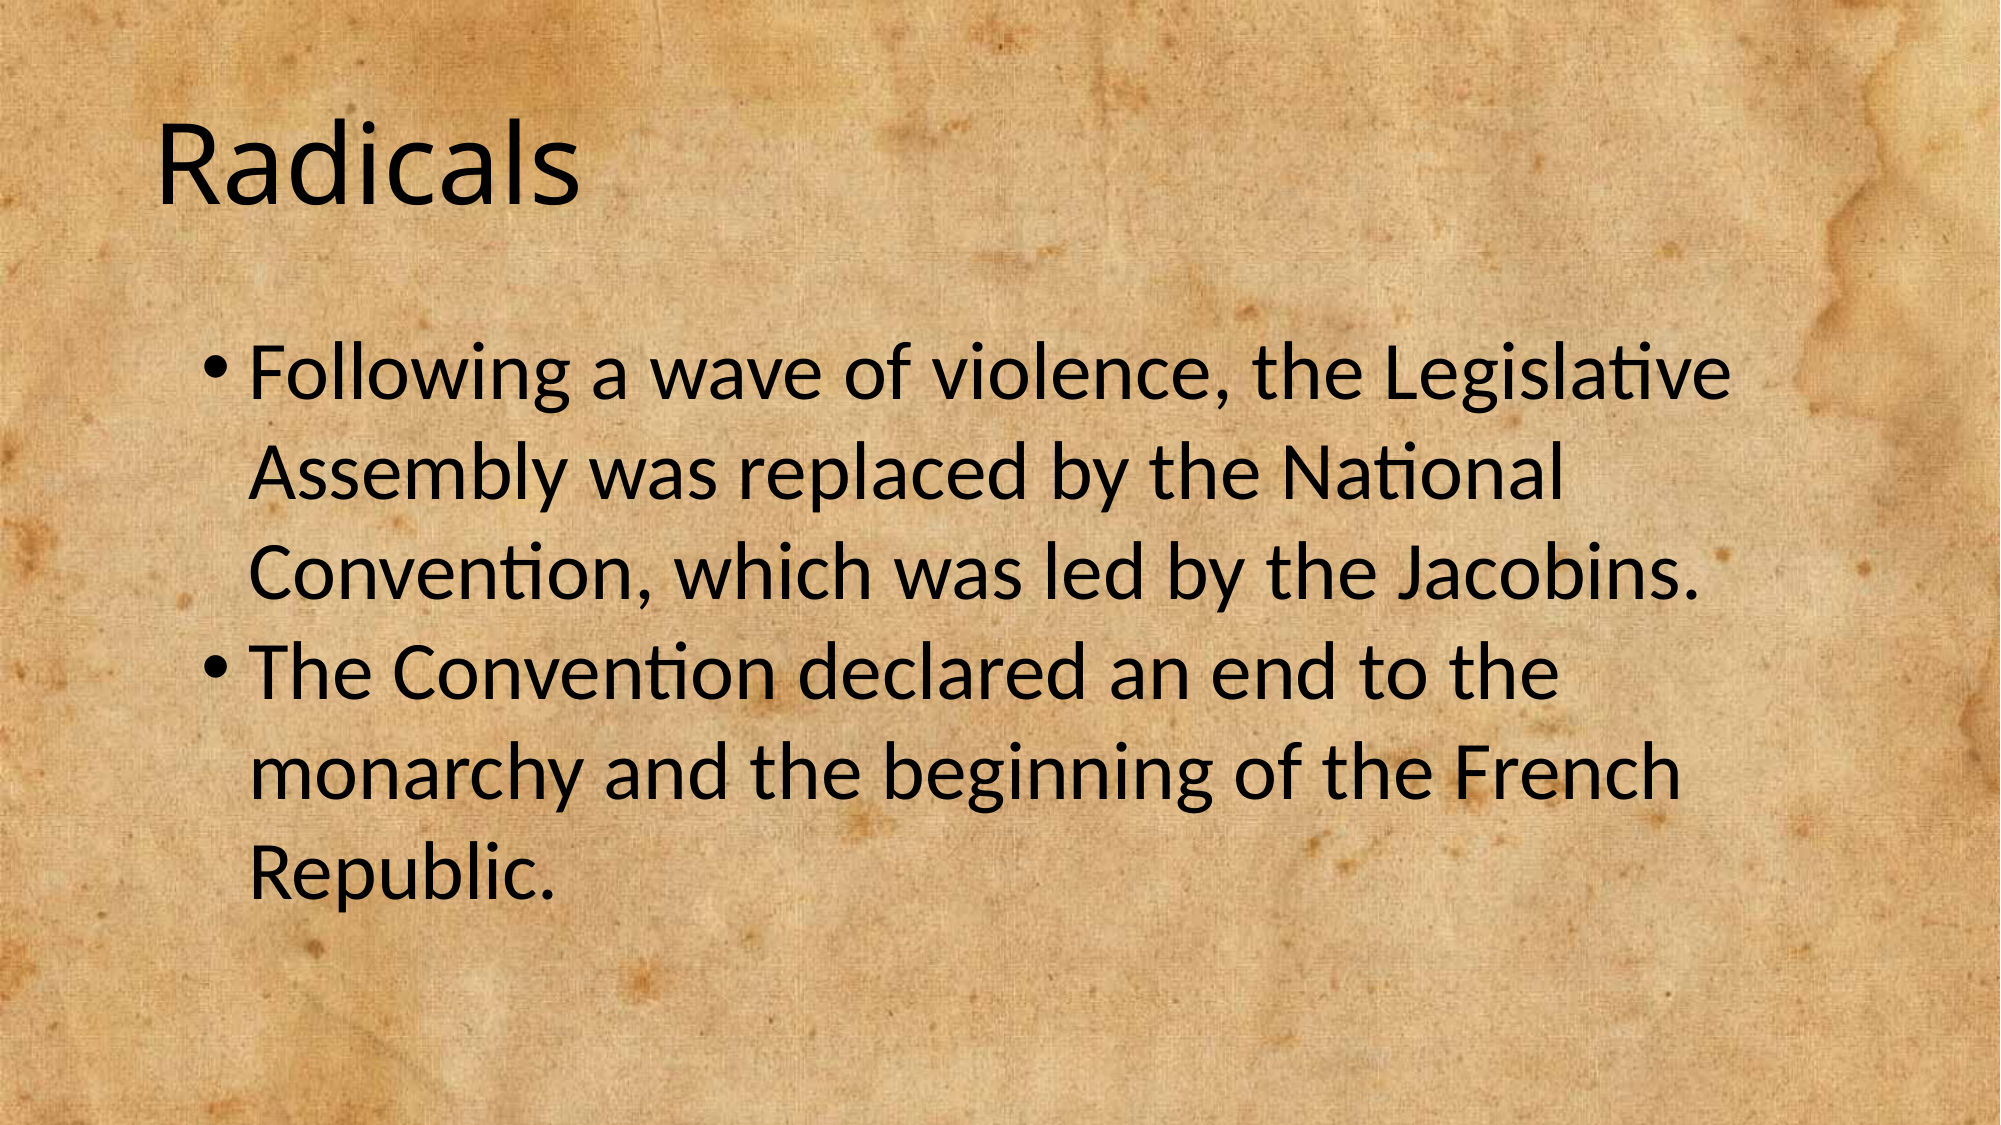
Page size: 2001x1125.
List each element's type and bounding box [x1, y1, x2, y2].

list [0, 0, 2000, 1125]
